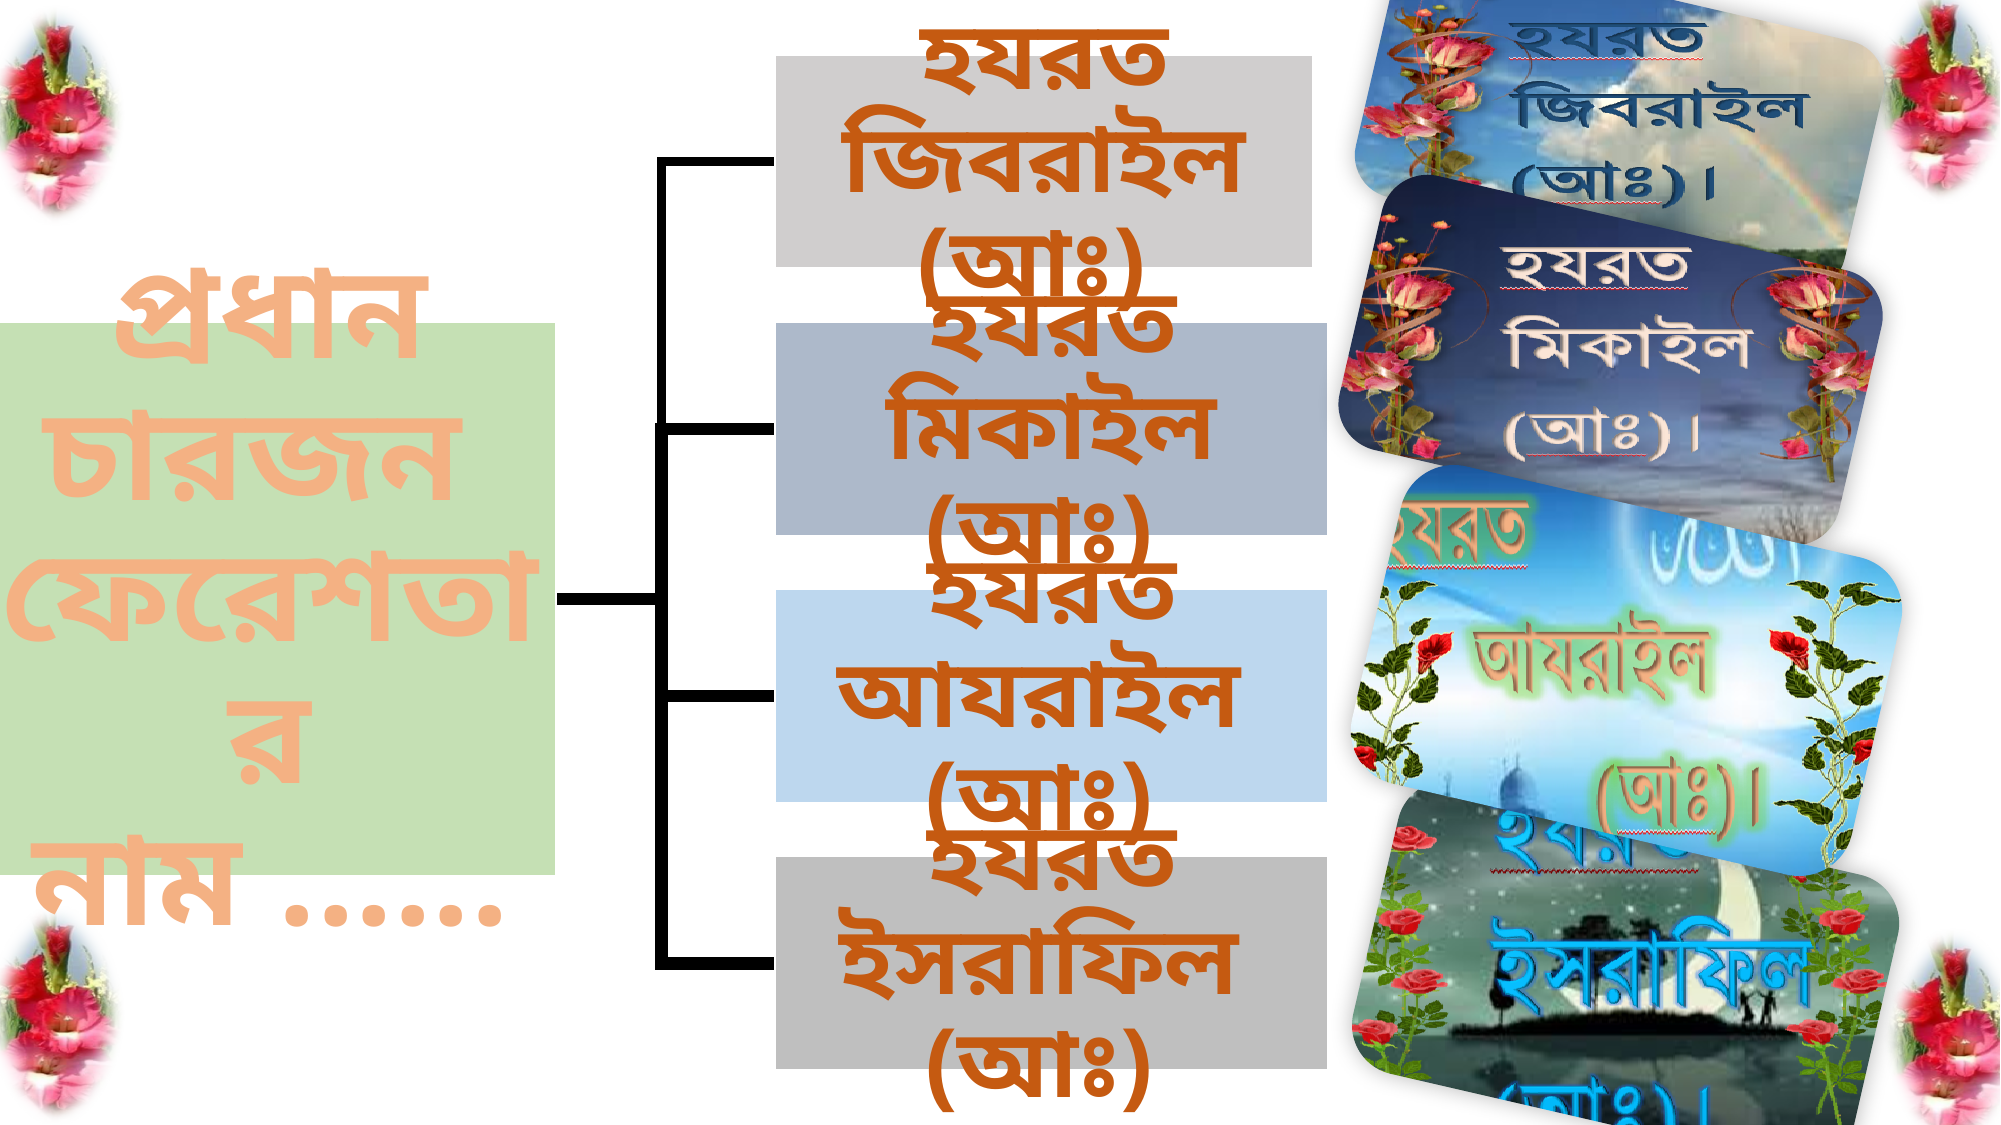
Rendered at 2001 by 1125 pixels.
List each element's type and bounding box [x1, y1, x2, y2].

picture [1354, 0, 2000, 1125]
text_box [1503, 501, 1789, 507]
text_box [0, 0, 1503, 1125]
